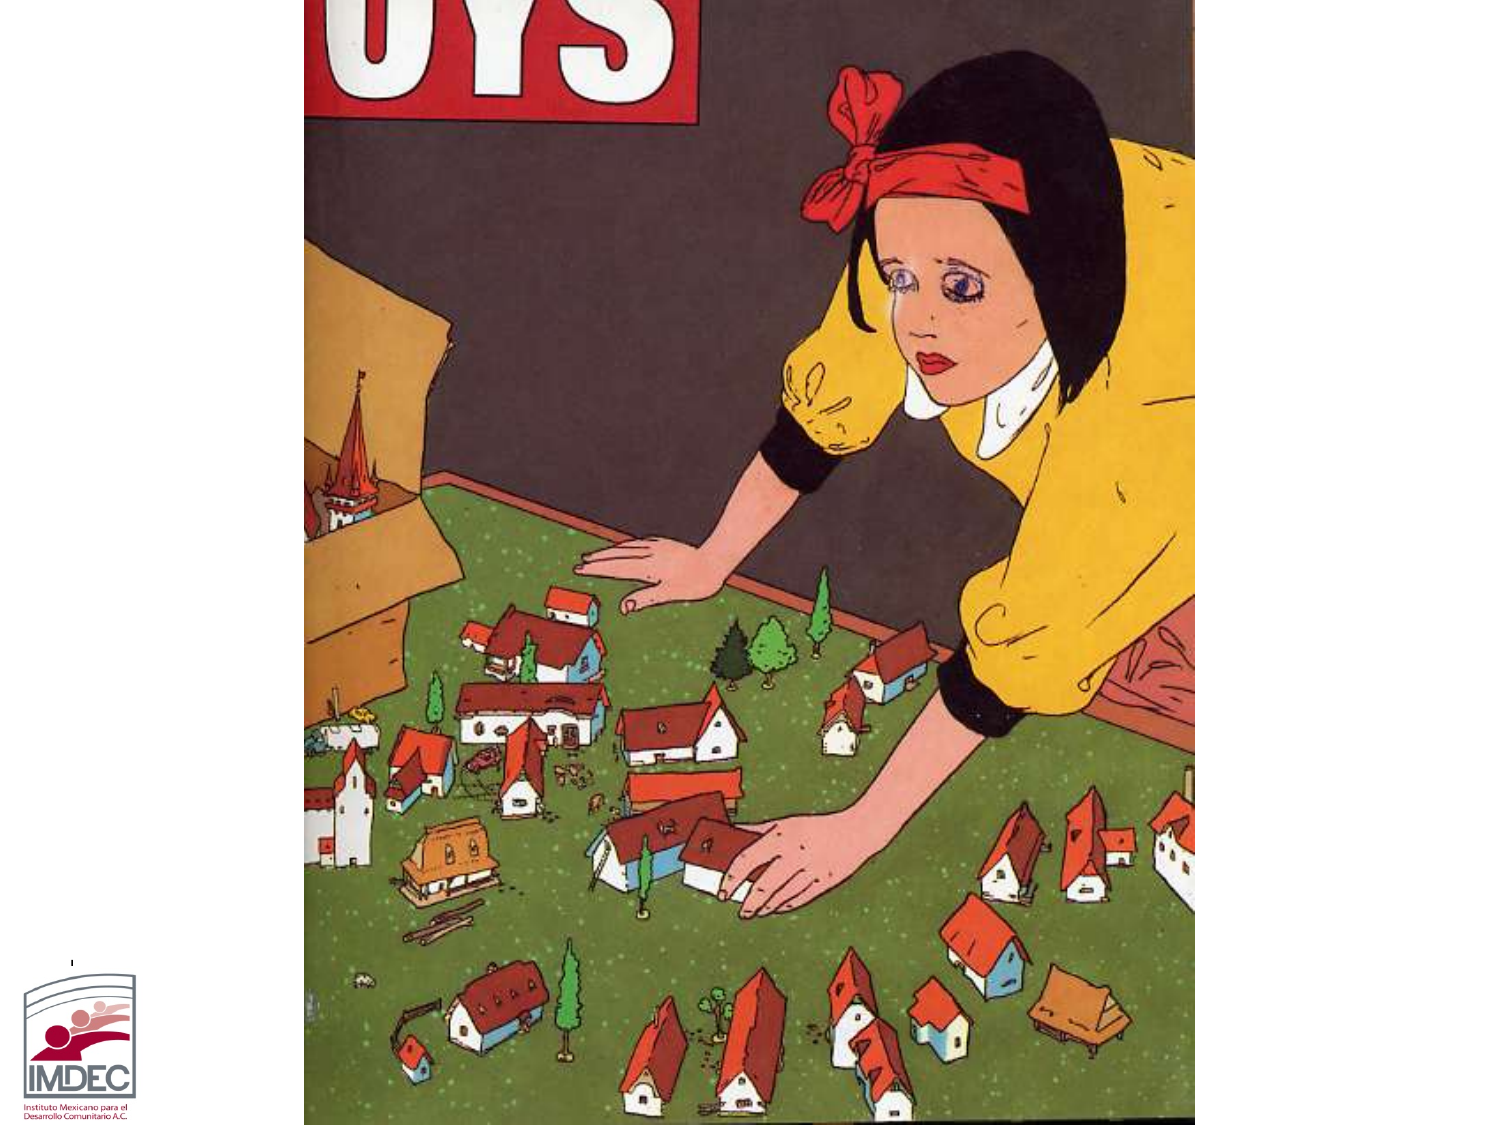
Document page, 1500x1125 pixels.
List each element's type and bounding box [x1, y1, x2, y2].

text_box [0, 0, 1196, 1125]
